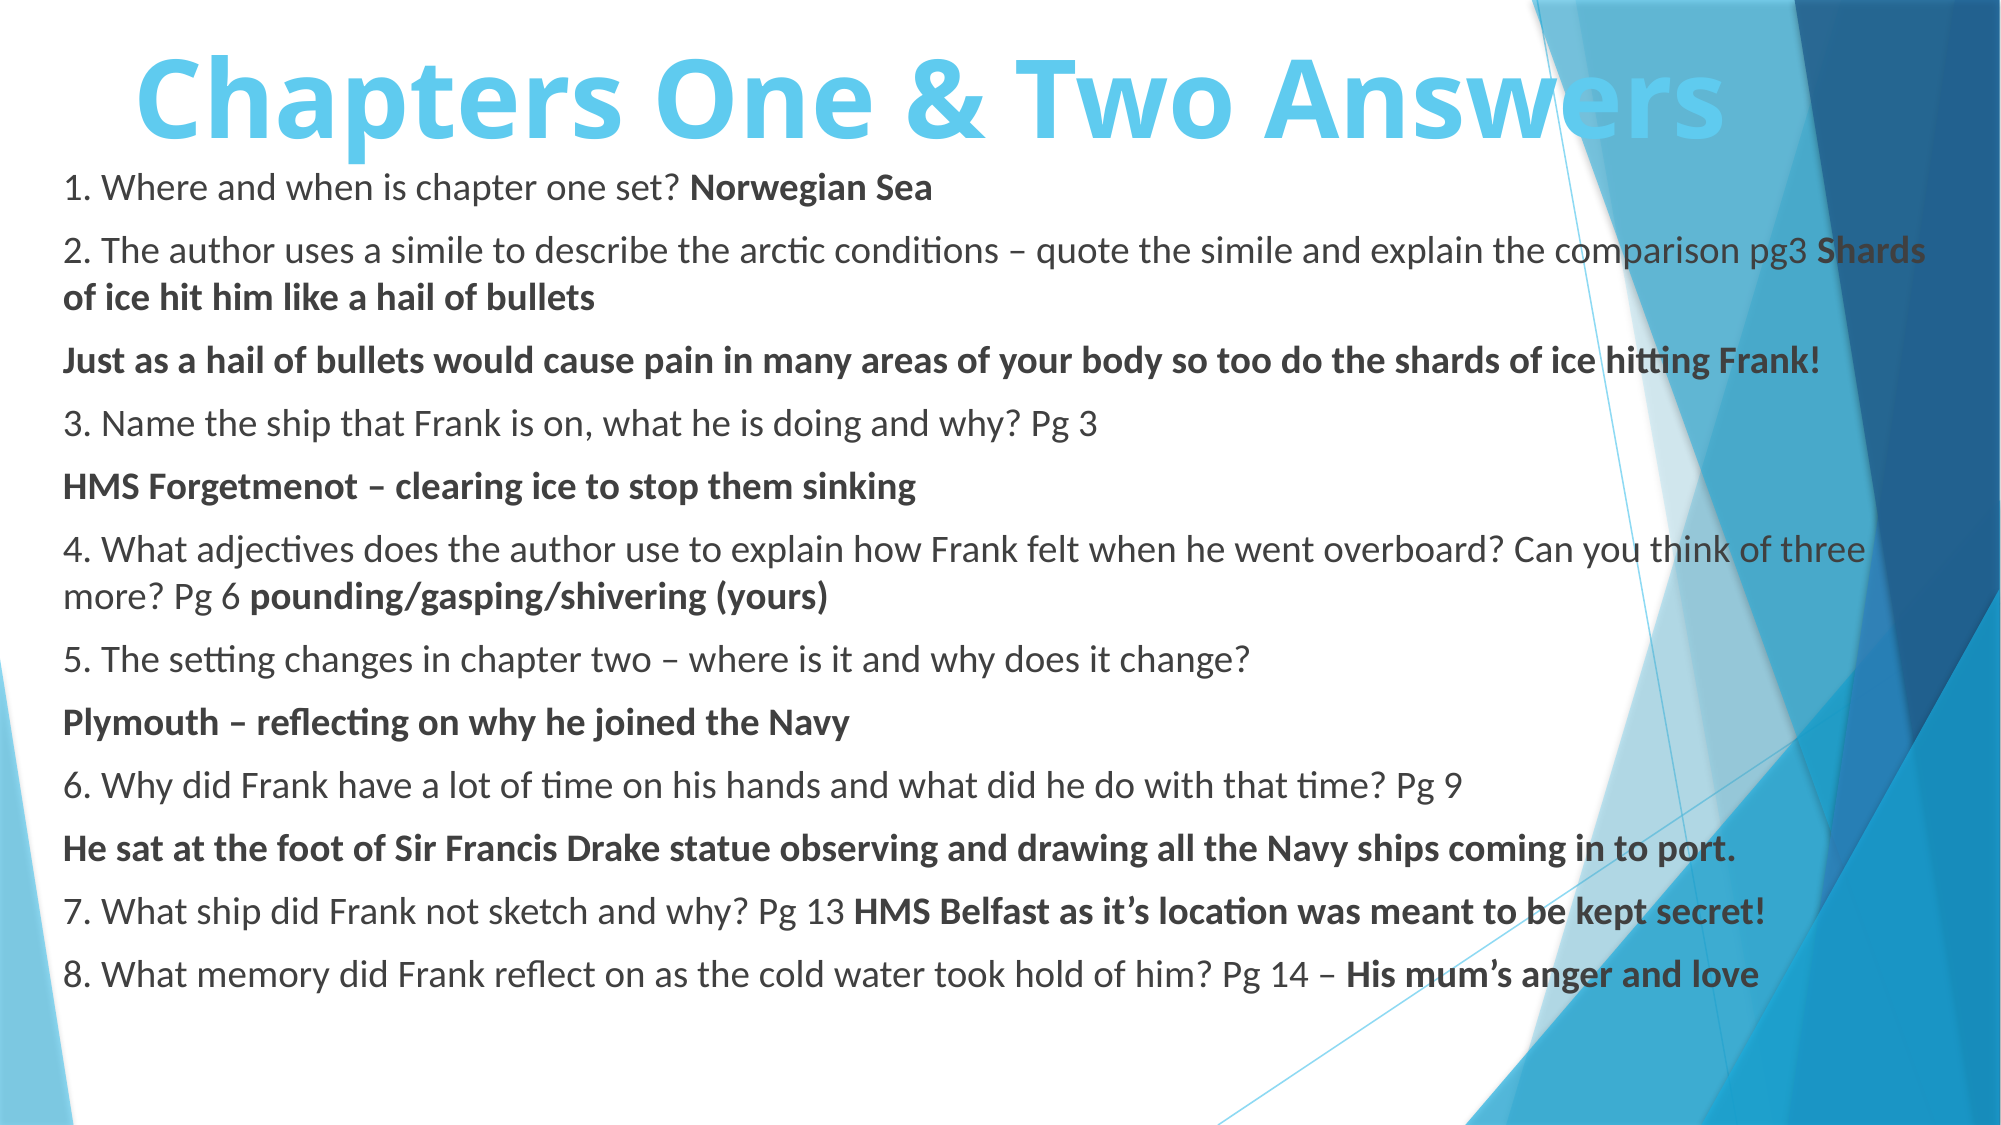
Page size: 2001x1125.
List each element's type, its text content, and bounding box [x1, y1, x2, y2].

list 1. Where and when is chapter one set? Norwegian Sea 2. The author uses a simile to describe the arctic conditions – quote the simile and explain the comparison pg3 Shards of ice hit him like a hail of bullets Just as a hail of bullets would cause pain in many areas of your body so too do the shards of ice hitting Frank! 3. Name the ship that Frank is on, what he is doing and why? Pg 3 HMS Forgetmenot – clearing ice to stop them sinking 4. What adjectives does the author use to explain how Frank felt when he went overboard? Can you think of three more? Pg 6 pounding/gasping/shivering (yours) 5. The setting changes in chapter two – where is it and why does it change? Plymouth – reflecting on why he joined the Navy 6. Why did Frank have a lot of time on his hands and what did he do with that time? Pg 9 He sat at the foot of Sir Francis Drake statue observing and drawing all the Navy ships coming in to port. 7. What ship did Frank not sketch and why? Pg 13 HMS Belfast as it’s location was meant to be kept secret! 8. What memory did Frank reflect on as the cold water took hold of him? Pg 14 – His mum’s anger and love [47, 154, 1955, 1009]
title Chapters One & Two Answers [118, 22, 1844, 154]
